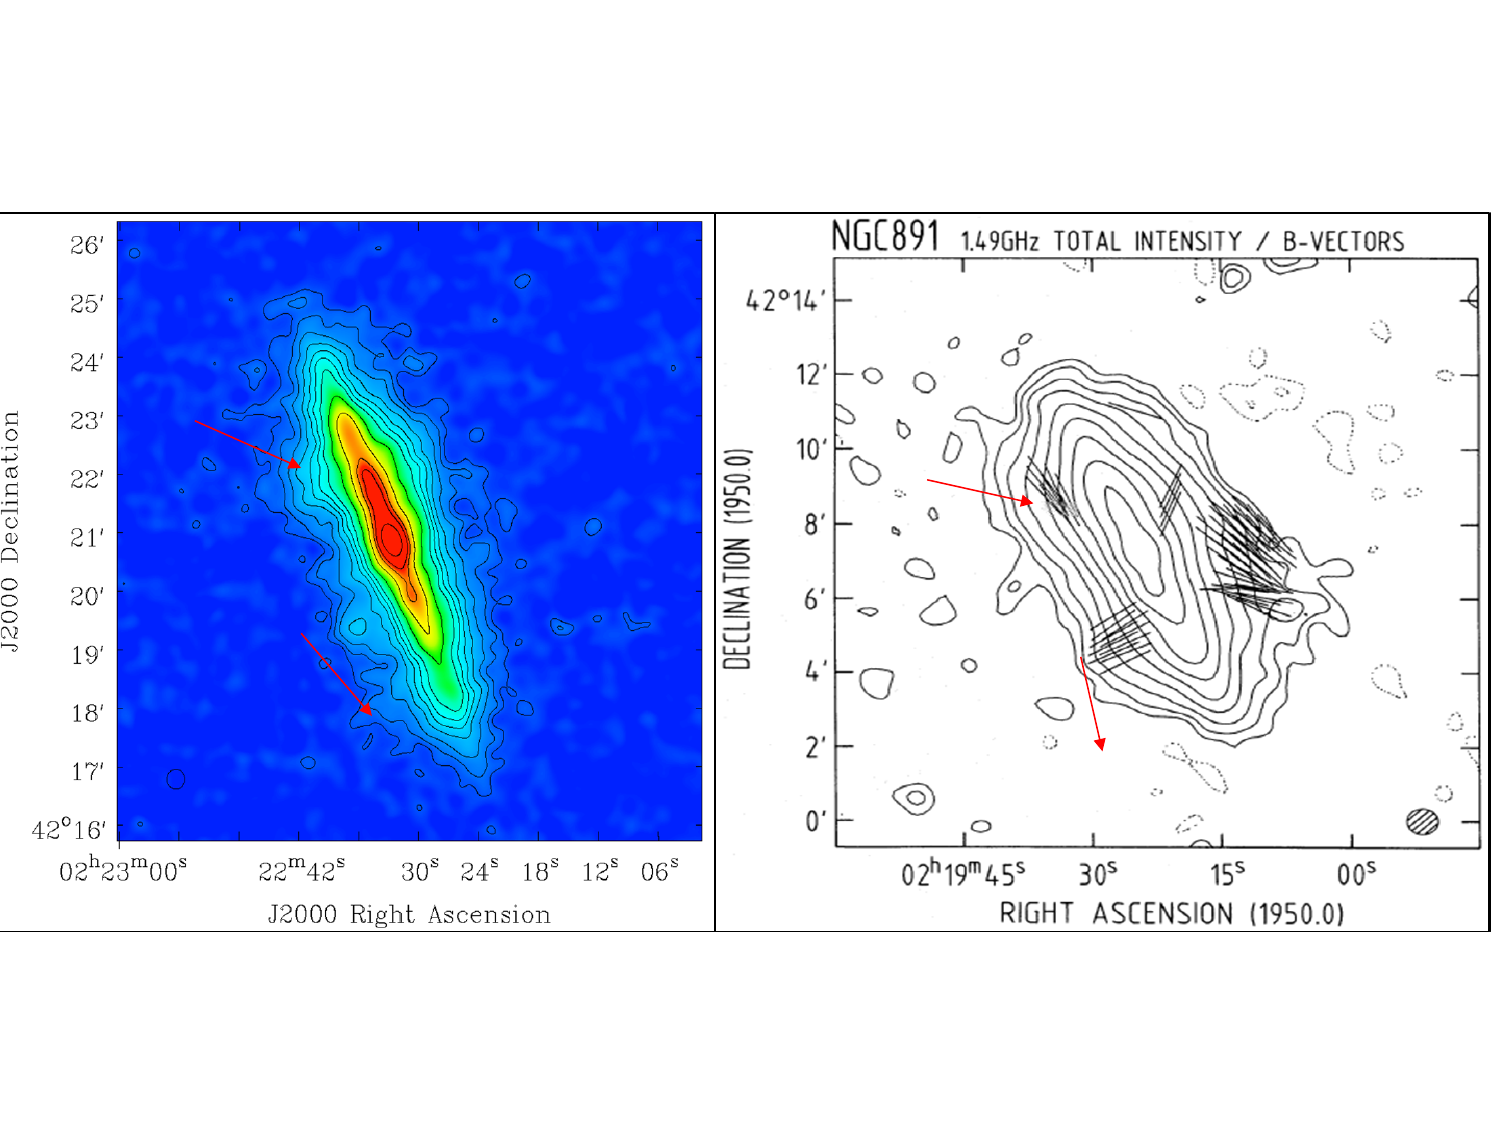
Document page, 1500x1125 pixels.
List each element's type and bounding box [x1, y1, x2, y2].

picture [0, 212, 1491, 932]
